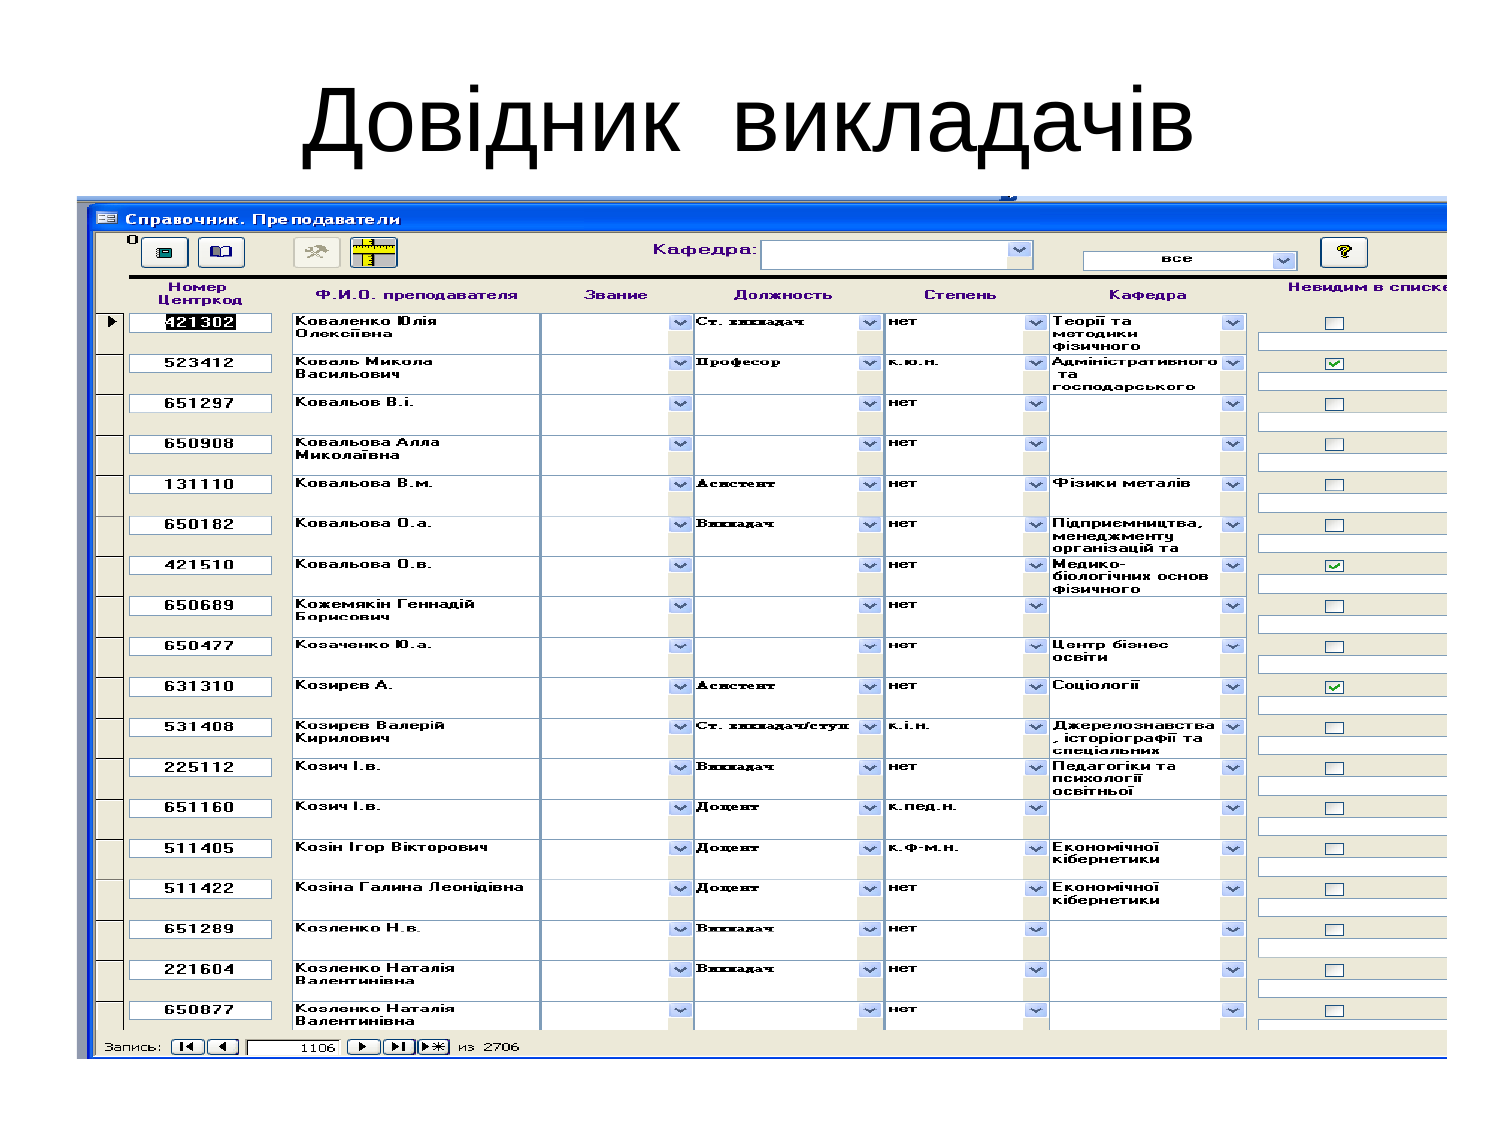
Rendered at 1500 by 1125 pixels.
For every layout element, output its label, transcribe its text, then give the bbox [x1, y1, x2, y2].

title Довідник викладачів [74, 44, 1426, 185]
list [76, 196, 1448, 1059]
